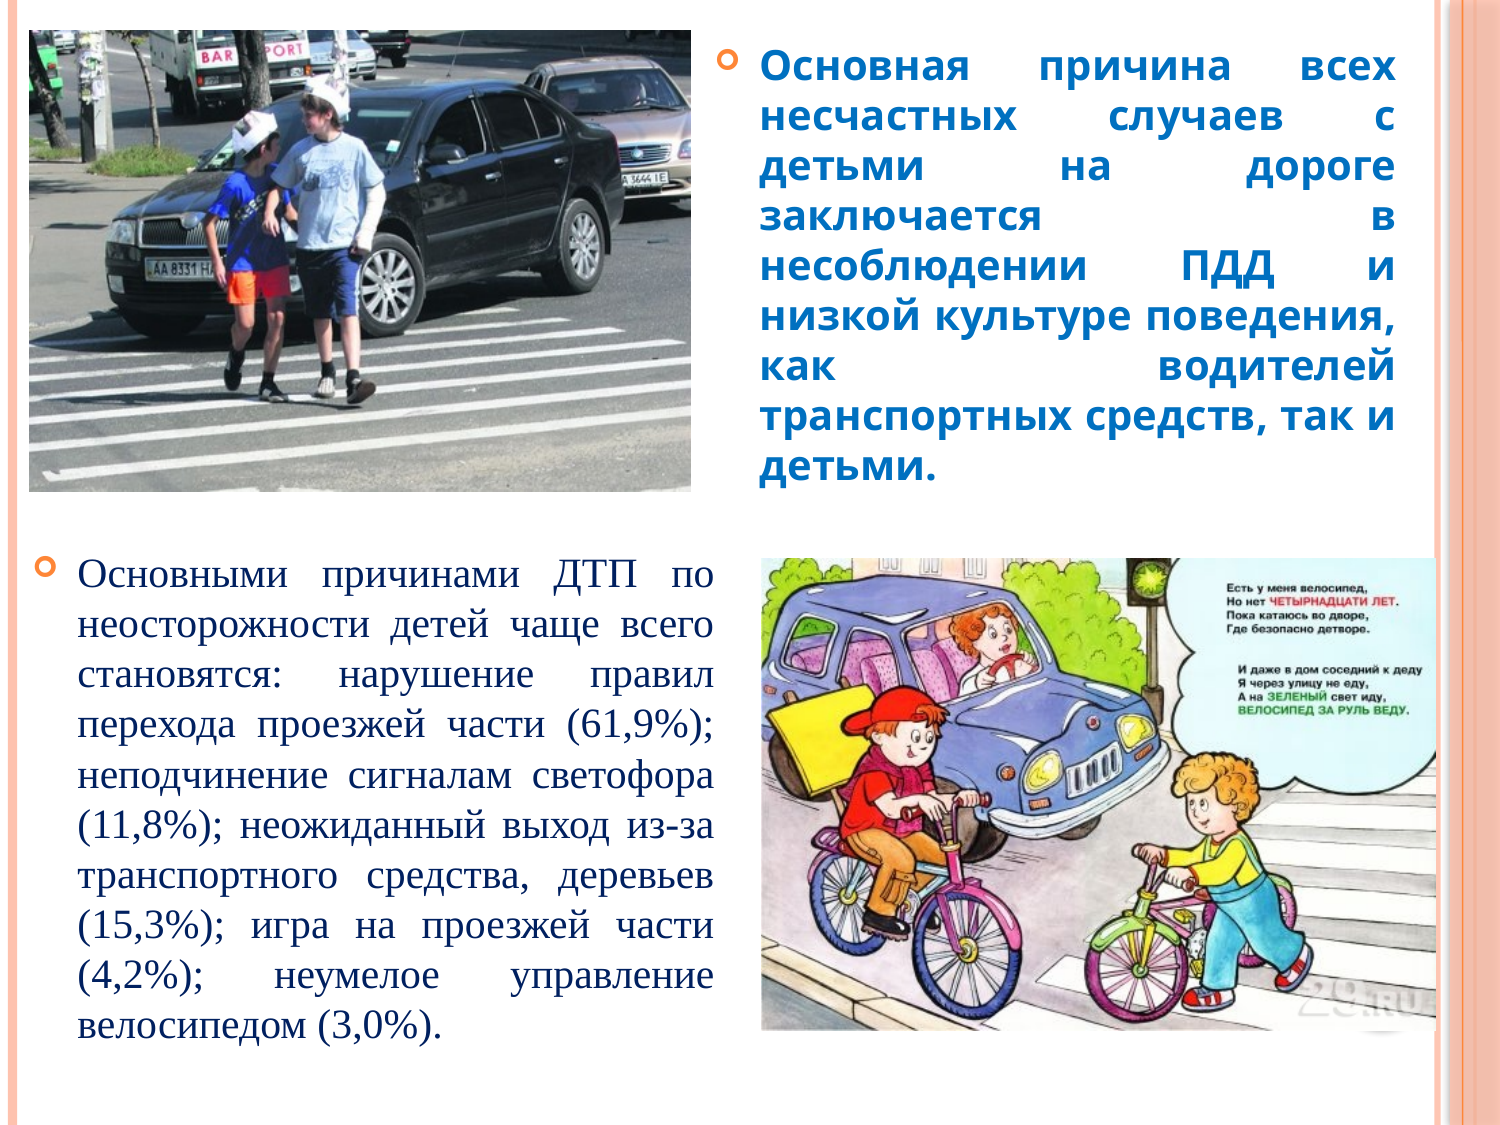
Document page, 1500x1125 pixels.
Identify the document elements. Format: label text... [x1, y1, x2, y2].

picture [761, 557, 1436, 1032]
picture [28, 30, 691, 492]
list Основными причинами ДТП по неосторожности детей чаще всего становятся: нарушение правил перехода проезжей части (61,9%); неподчинение сигналам светофора (11,8%); неожиданный выход из-за транспортного средства, деревьев (15,3%); игра на проезжей части (4,2%); неумелое управление велосипедом (3,0%). Основная причина всех несчастных случаев с детьми на дороге заключается в несоблюдении ПДД и низкой культуре поведения, как водителей транспортных средств, так и детьми. [17, 30, 1412, 1094]
